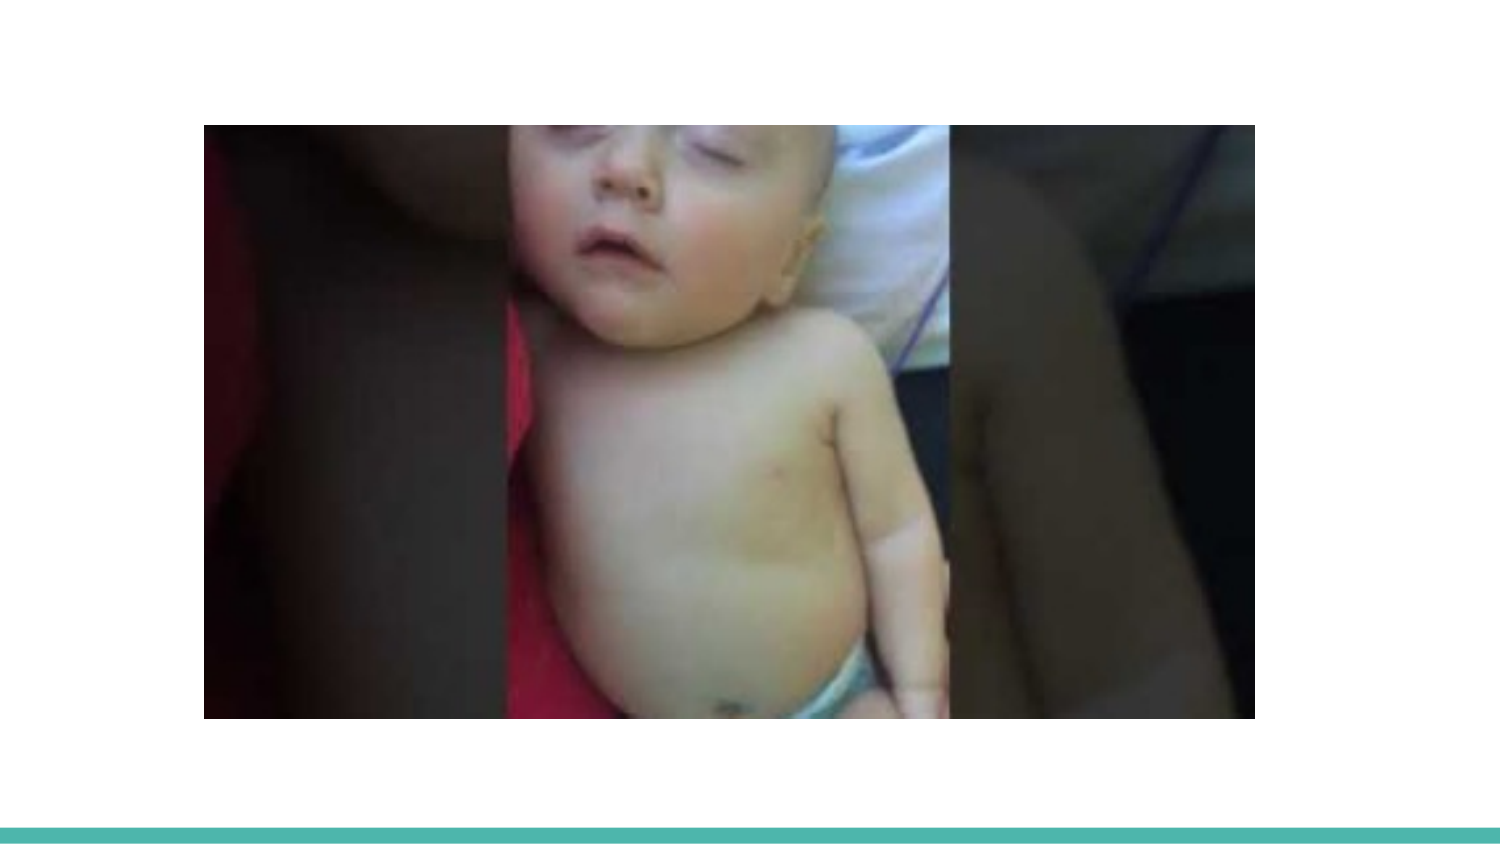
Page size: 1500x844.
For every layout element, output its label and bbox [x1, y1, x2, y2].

text_box [203, 124, 1257, 720]
